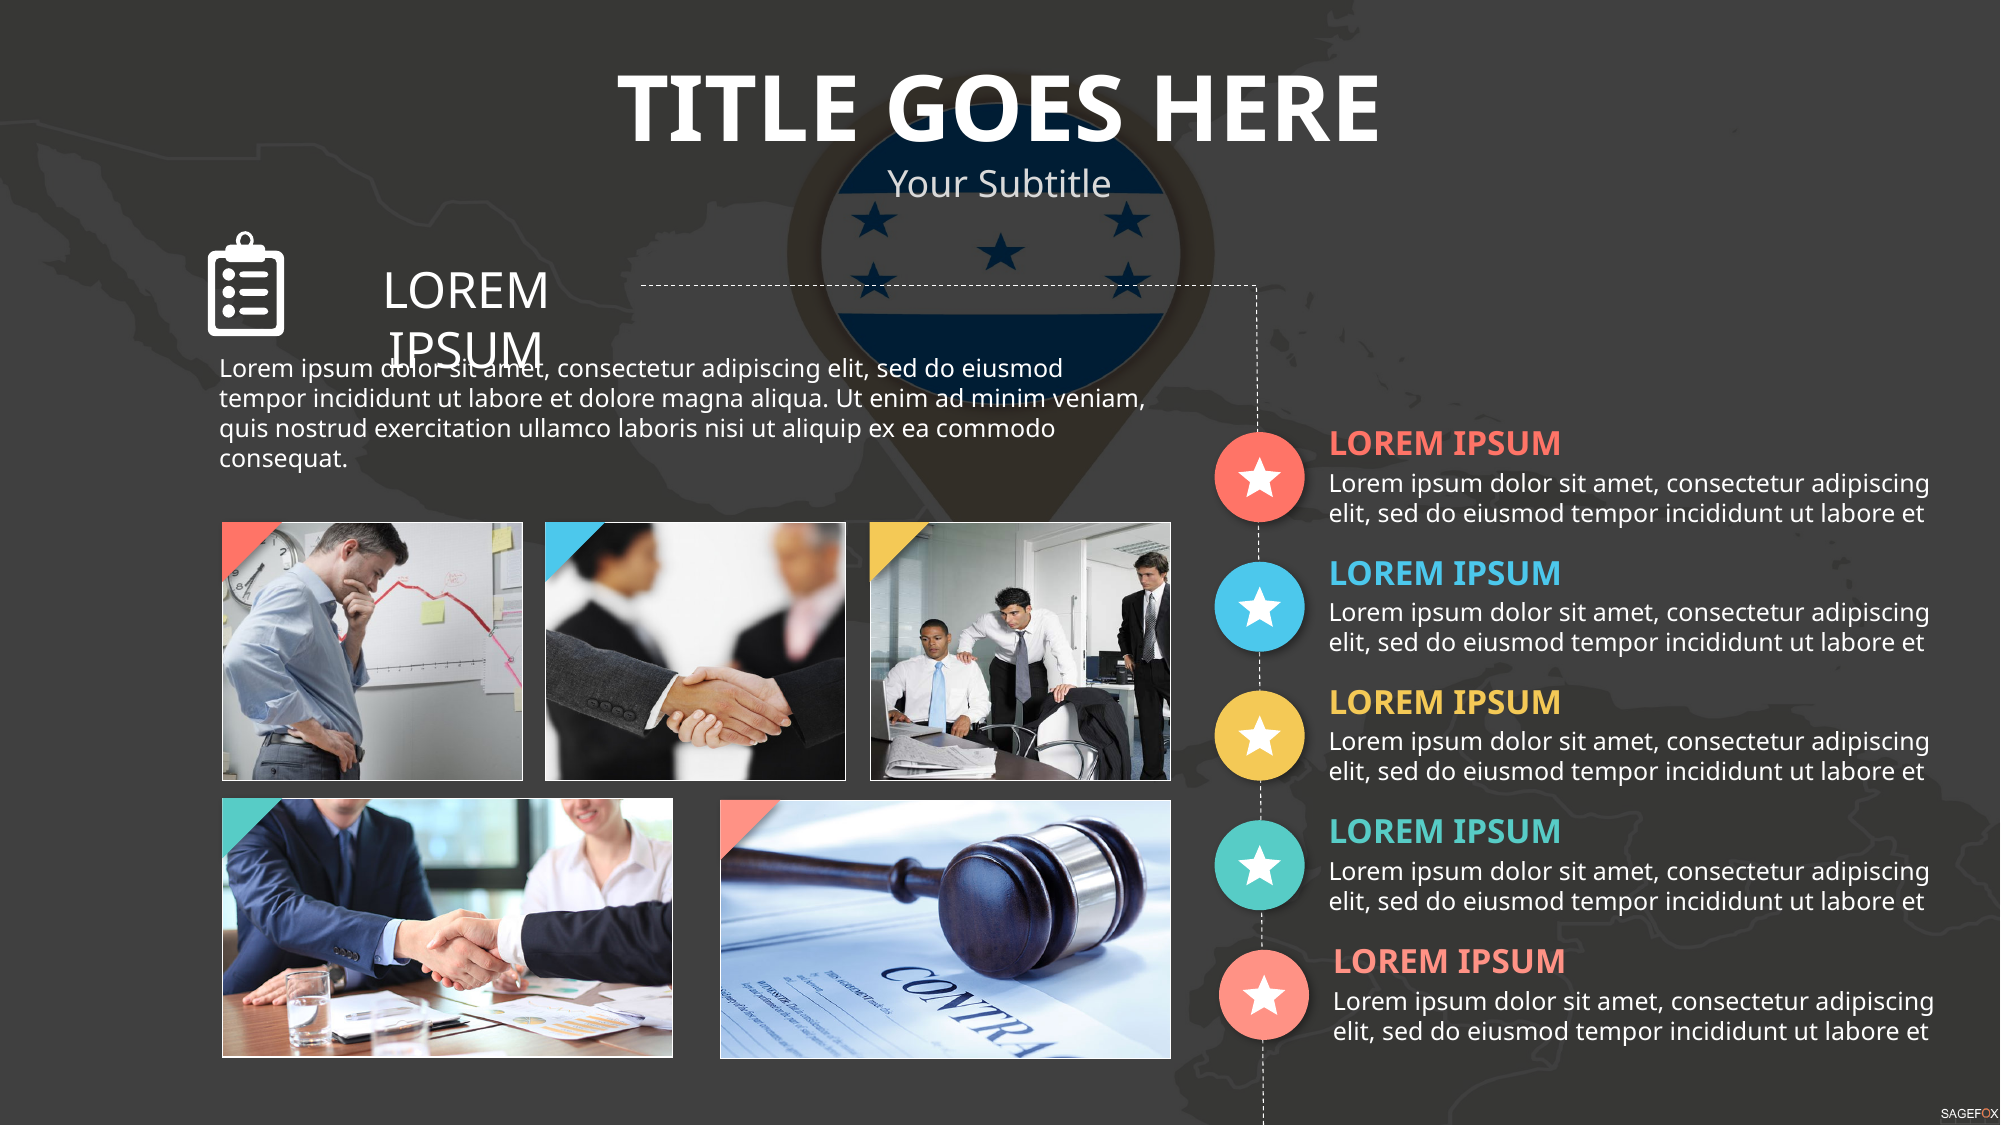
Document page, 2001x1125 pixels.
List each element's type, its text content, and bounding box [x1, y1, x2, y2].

text_box LOREM IPSUM Lorem ipsum dolor sit amet, consectetur adipiscing elit, sed do eiusmod tempor incididunt ut labore et [1318, 805, 1953, 921]
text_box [1218, 949, 1309, 1040]
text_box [207, 231, 285, 337]
text_box LOREM IPSUM Lorem ipsum dolor sit amet, consectetur adipiscing elit, sed do eiusmod tempor incididunt ut labore et [1318, 417, 1953, 533]
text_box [1256, 1040, 1264, 1125]
text_box LOREM IPSUM Lorem ipsum dolor sit amet, consectetur adipiscing elit, sed do eiusmod tempor incididunt ut labore et [1322, 935, 1958, 1050]
text_box [869, 521, 1171, 782]
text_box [1214, 561, 1305, 652]
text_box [1214, 820, 1305, 911]
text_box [1214, 690, 1305, 781]
text_box [545, 521, 847, 782]
text_box [221, 521, 285, 585]
text_box Lorem ipsum dolor sit amet, consectetur adipiscing elit, sed do eiusmod tempor incididunt ut labore et dolore magna aliqua. Ut enim ad minim veniam, quis nostrud exercitation ullamco laboris nisi ut aliquip ex ea commodo consequat. [204, 344, 1168, 480]
text_box LOREM IPSUM Lorem ipsum dolor sit amet, consectetur adipiscing elit, sed do eiusmod tempor incididunt ut labore et [1318, 675, 1953, 791]
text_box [1214, 432, 1305, 523]
text_box [868, 521, 933, 585]
picture [0, 0, 2001, 1125]
text_box [719, 798, 783, 863]
text_box TITLE GOES HERE Your Subtitle [548, 42, 1452, 212]
text_box LOREM IPSUM Lorem ipsum dolor sit amet, consectetur adipiscing elit, sed do eiusmod tempor incididunt ut labore et [1318, 546, 1953, 662]
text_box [1256, 523, 1264, 561]
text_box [1256, 911, 1264, 949]
text_box [221, 798, 673, 1058]
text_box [1256, 652, 1264, 690]
text_box [719, 799, 1171, 1060]
text_box [221, 797, 285, 861]
text_box [544, 521, 608, 585]
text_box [1256, 287, 1264, 432]
text_box [221, 521, 523, 782]
text_box LOREM IPSUM [292, 250, 642, 344]
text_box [1256, 781, 1264, 820]
